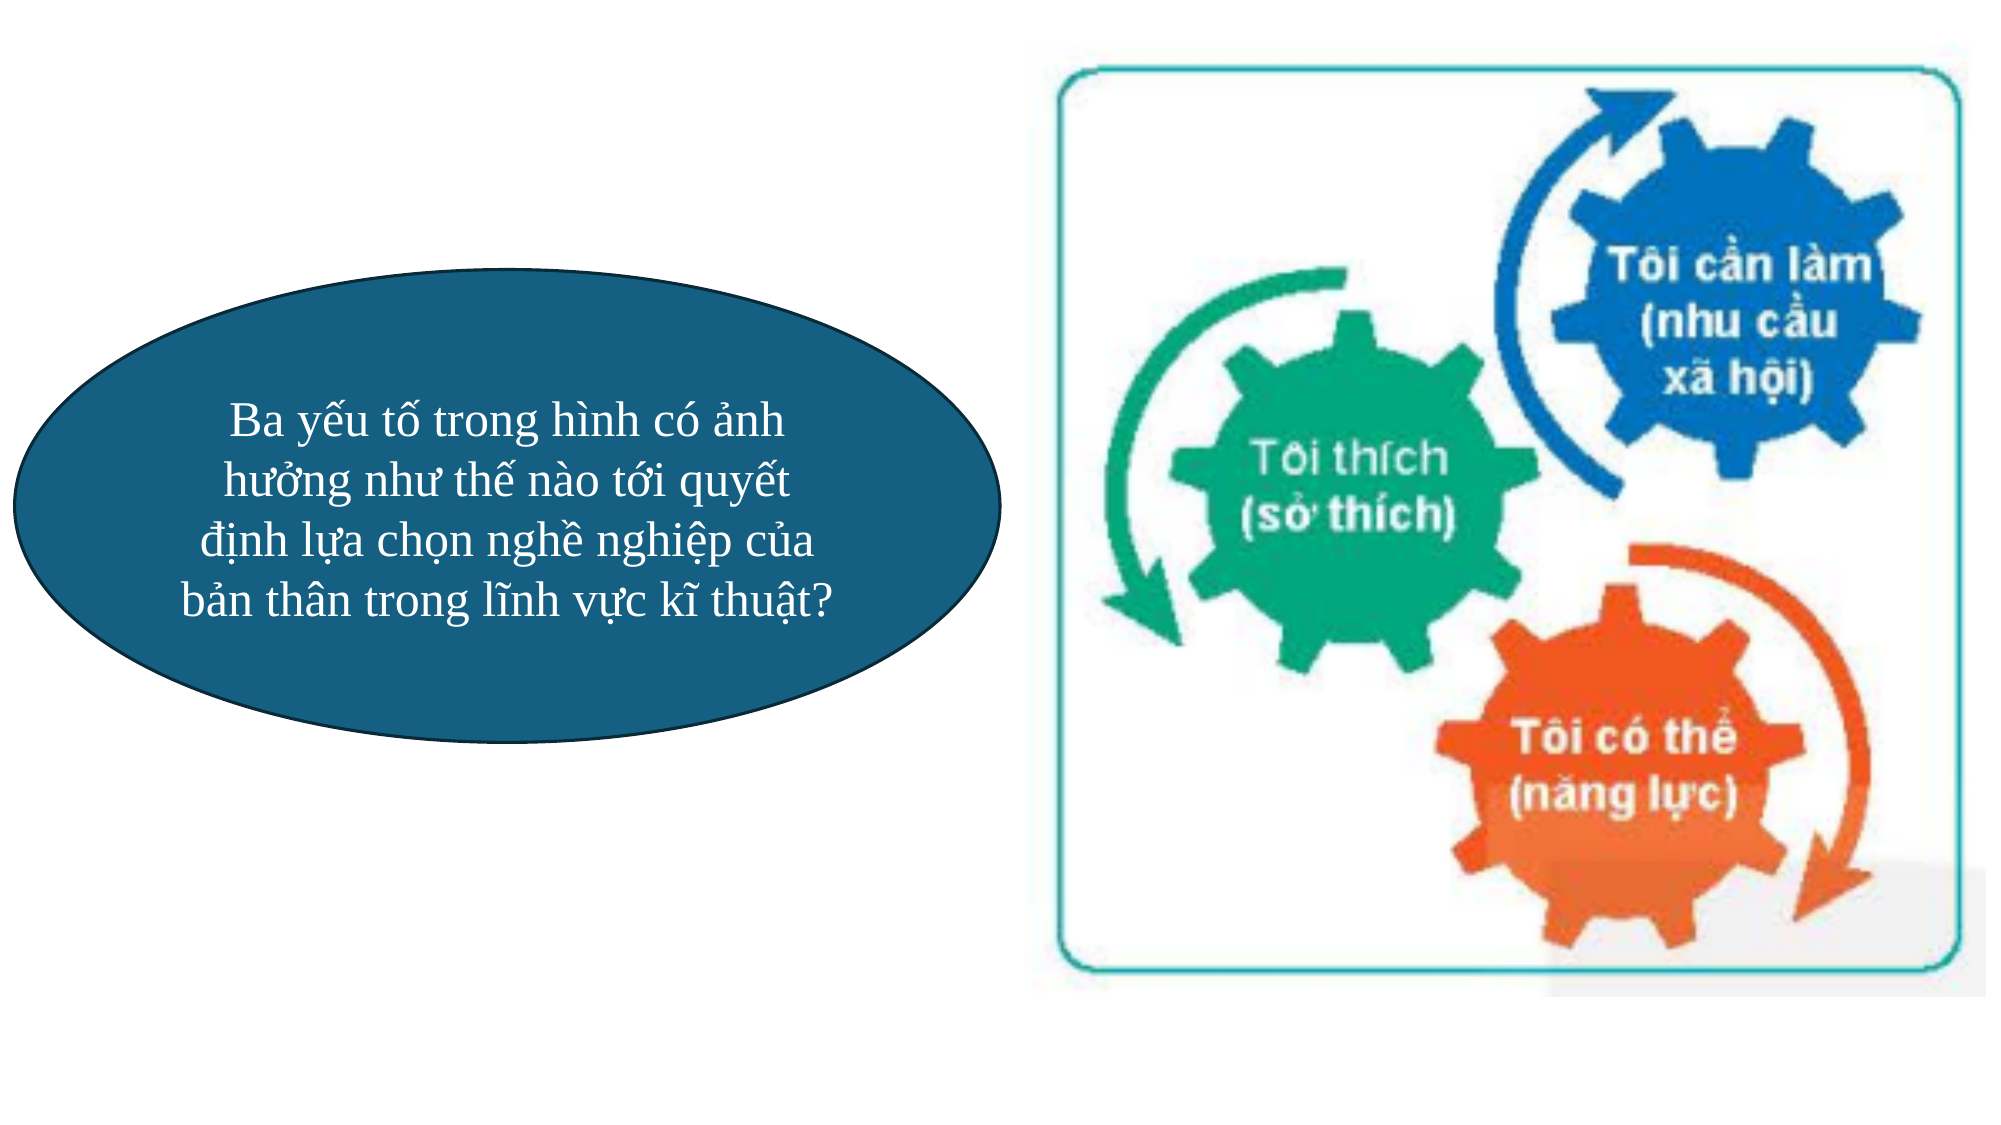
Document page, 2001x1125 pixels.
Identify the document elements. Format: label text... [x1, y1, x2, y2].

picture [1024, 39, 1986, 997]
text_box Ba yếu tố trong hình có ảnh hưởng như thế nào tới quyết định lựa chọn nghề nghiệp của bản thân trong lĩnh vực kĩ thuật? [13, 267, 1002, 744]
